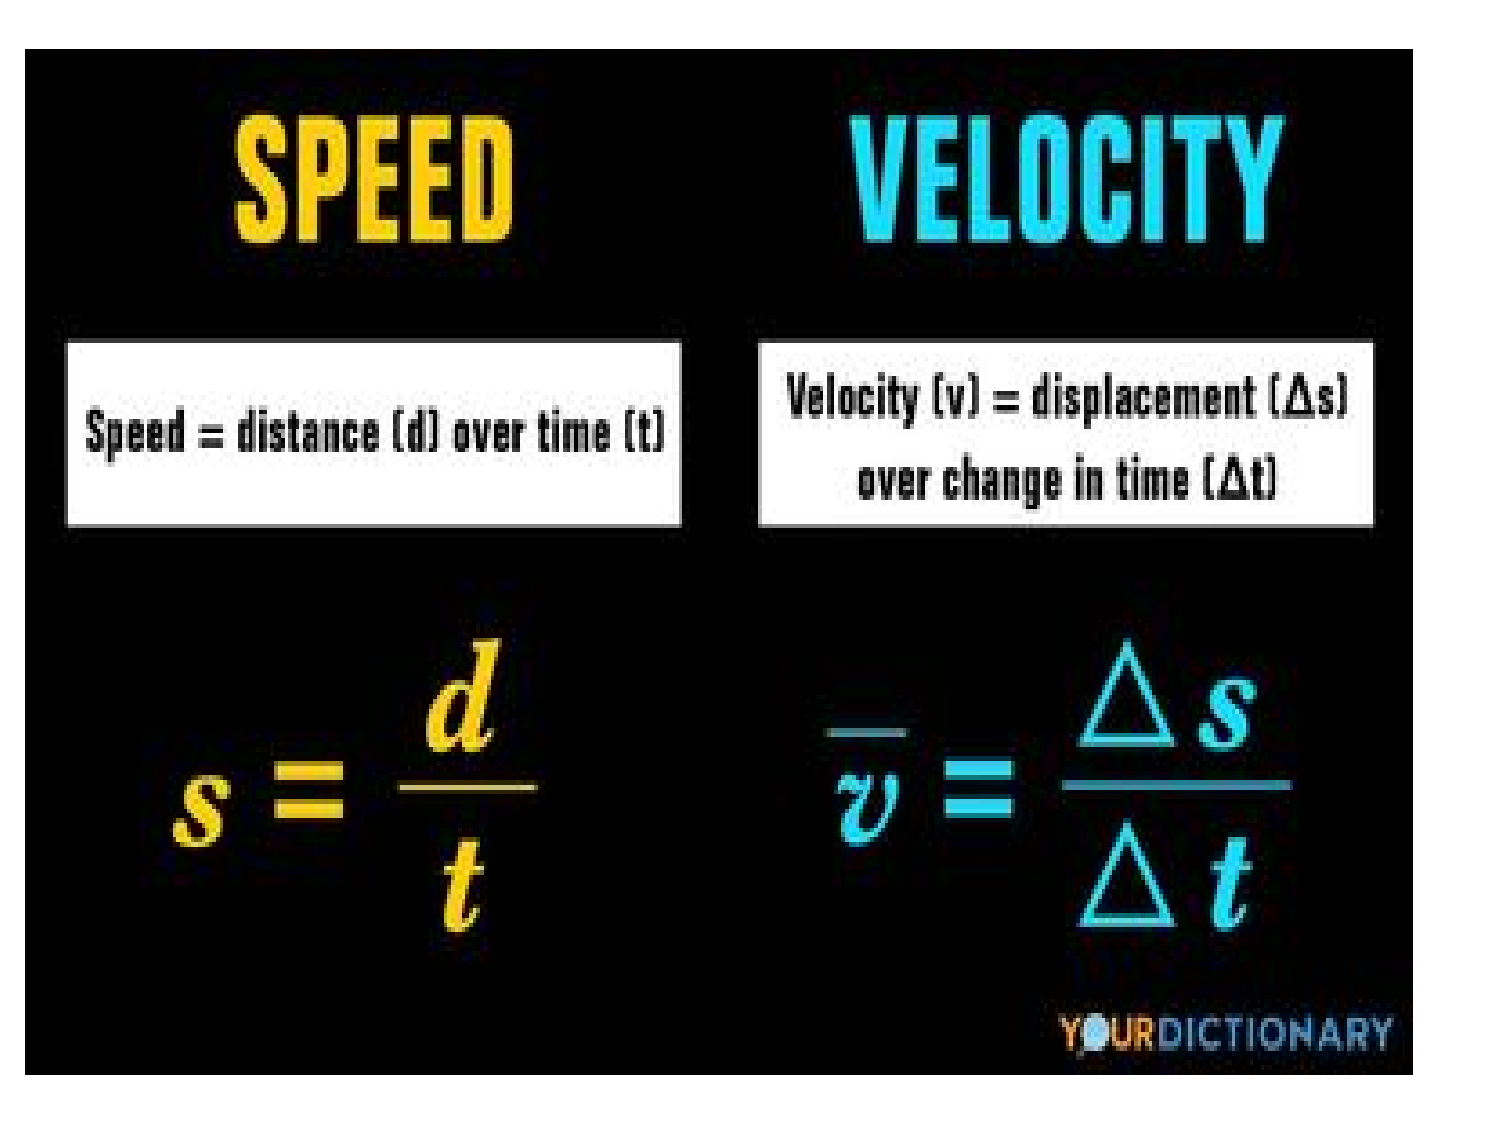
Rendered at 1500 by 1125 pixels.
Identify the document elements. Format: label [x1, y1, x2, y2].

picture [25, 49, 1413, 1076]
